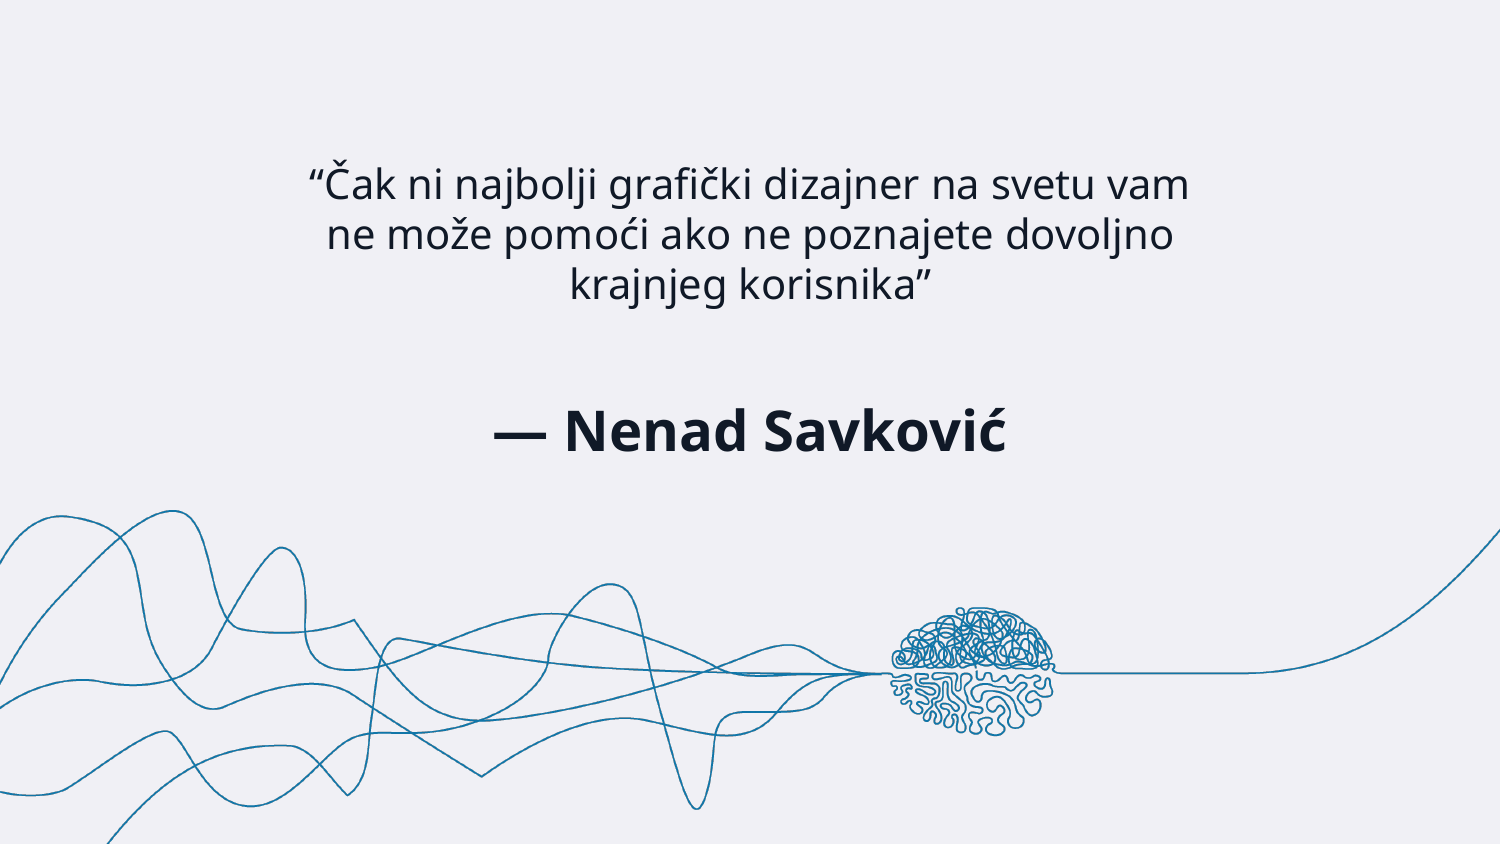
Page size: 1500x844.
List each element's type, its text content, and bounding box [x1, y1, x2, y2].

picture [0, 184, 1500, 844]
text_box “Čak ni najbolji grafički dizajner na svetu vam ne može pomoći ako ne poznajete dovoljno krajnjeg korisnika” [283, 142, 1218, 183]
